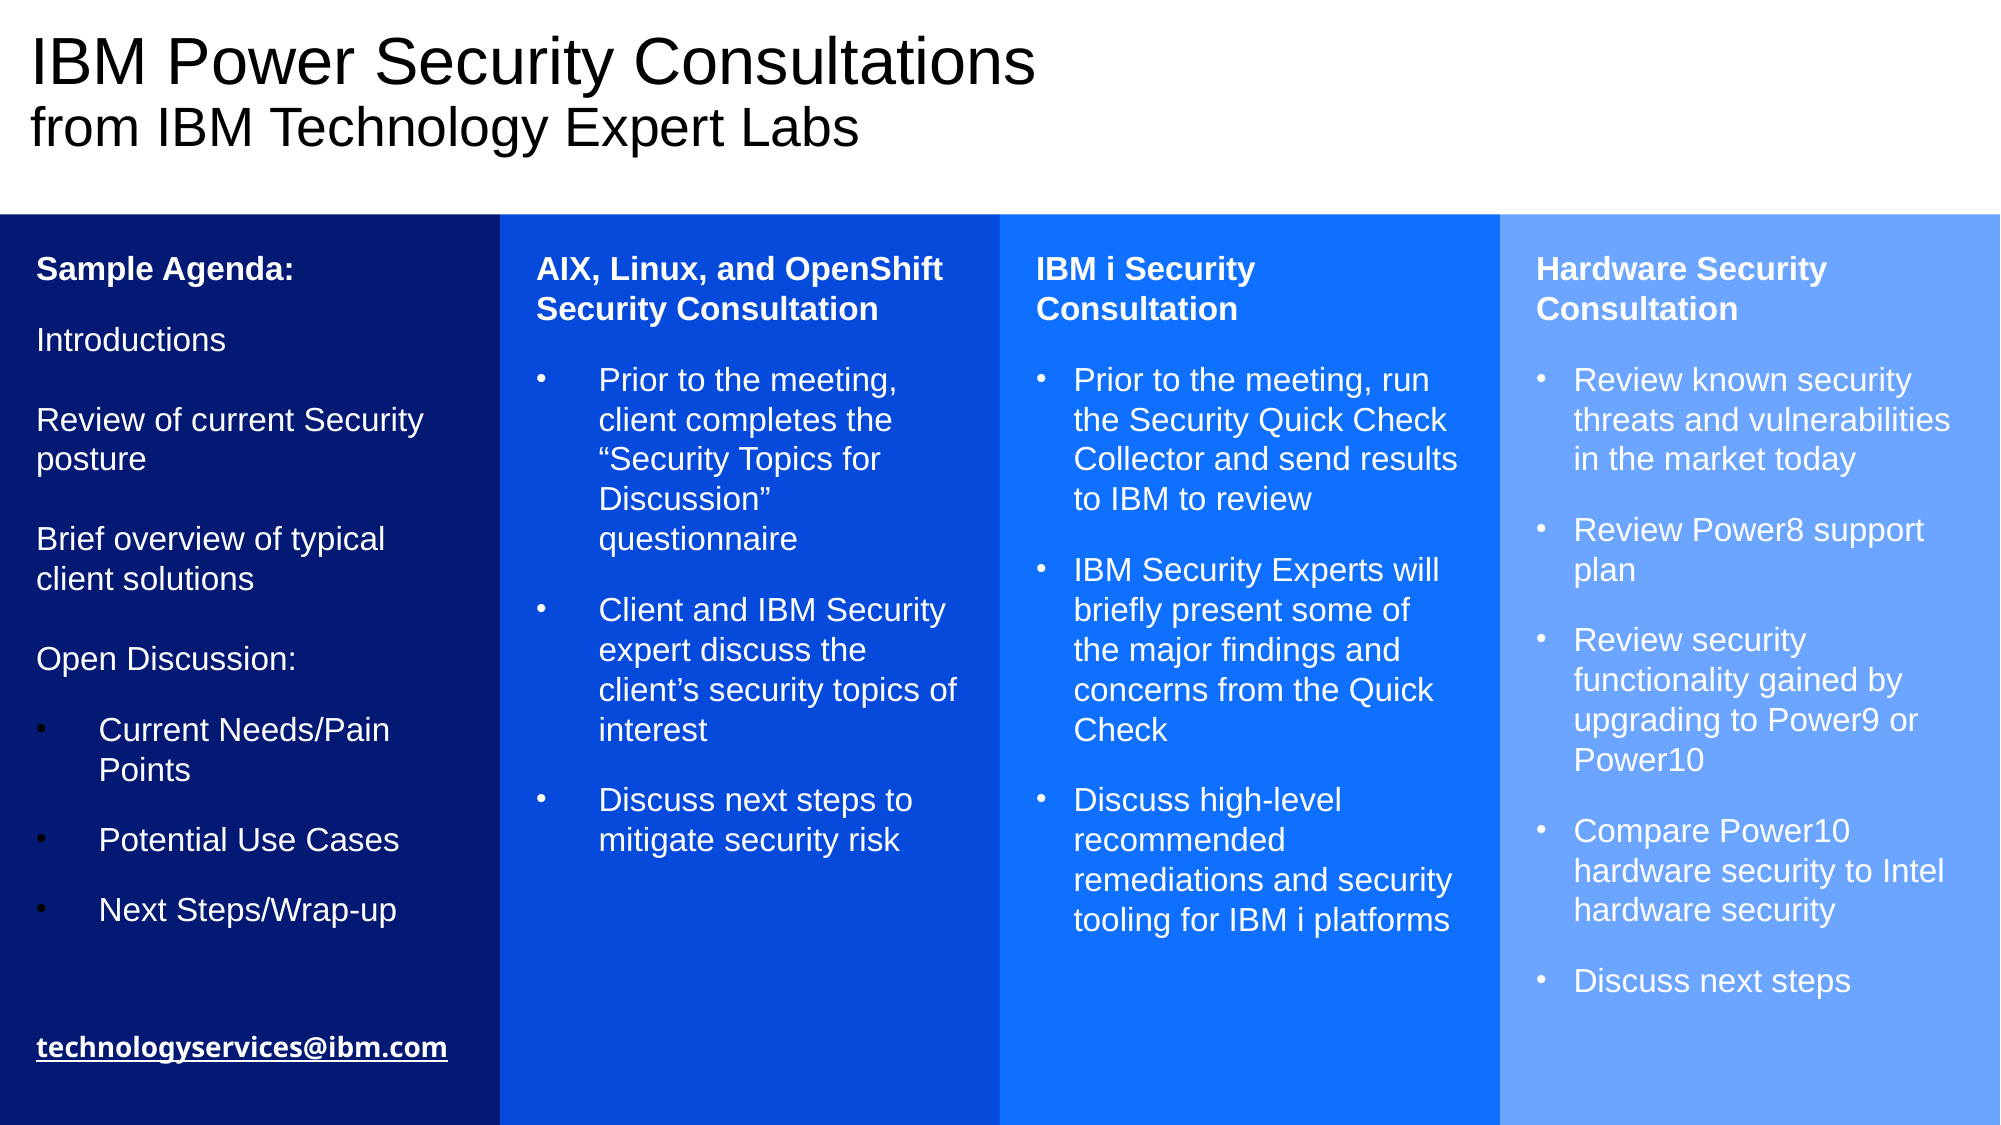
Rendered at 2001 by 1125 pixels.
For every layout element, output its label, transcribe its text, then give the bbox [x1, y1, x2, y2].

title IBM Power Security Consultations from IBM Technology Expert Labs [0, 0, 2000, 214]
list AIX, Linux, and OpenShift Security Consultation Prior to the meeting, client completes the “Security Topics for Discussion” questionnaire Client and IBM Security expert discuss the client’s security topics of interest Discuss next steps to mitigate security risk [500, 214, 999, 1125]
list Hardware Security Consultation Review known security threats and vulnerabilities in the market today Review Power8 support plan Review security functionality gained by upgrading to Power9 or Power10 Compare Power10 hardware security to Intel hardware security Discuss next steps [1500, 214, 2000, 1125]
list Sample Agenda: Introductions Review of current Security posture Brief overview of typical client solutions Open Discussion: Current Needs/Pain Points Potential Use Cases Next Steps/Wrap-up technologyservices@ibm.com [0, 214, 500, 1125]
list IBM i Security Consultation Prior to the meeting, run the Security Quick Check Collector and send results to IBM to review IBM Security Experts will briefly present some of the major findings and concerns from the Quick Check Discuss high-level recommended remediations and security tooling for IBM i platforms [999, 214, 1500, 1125]
